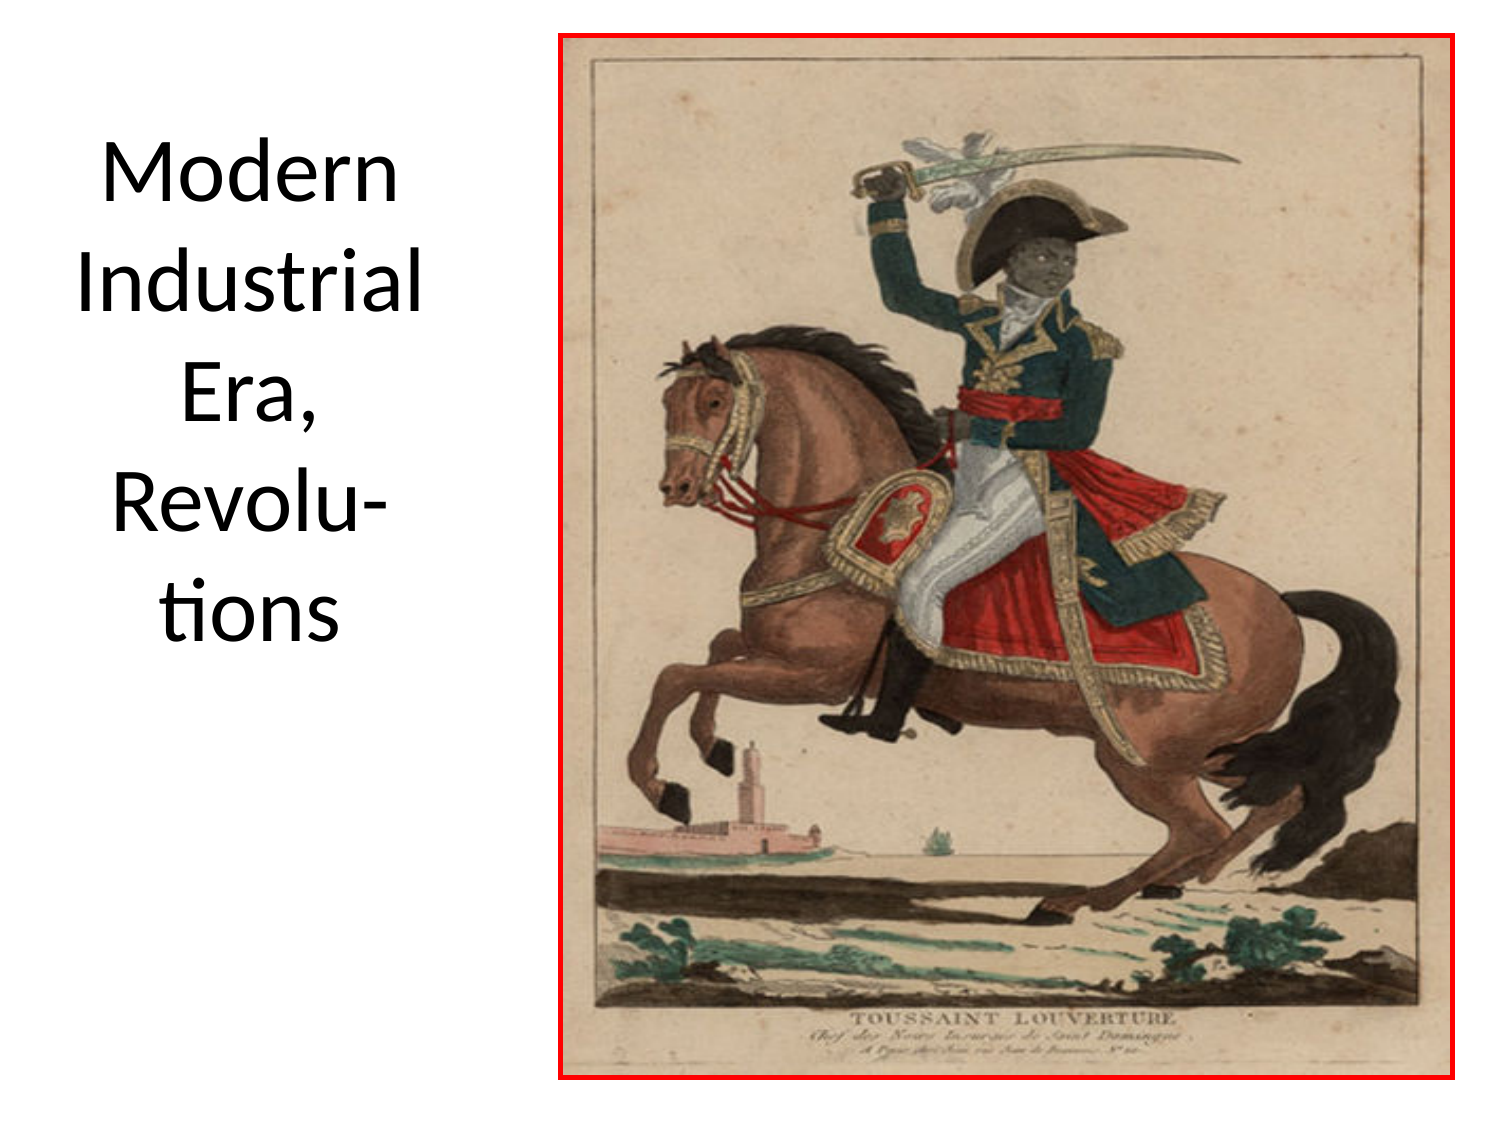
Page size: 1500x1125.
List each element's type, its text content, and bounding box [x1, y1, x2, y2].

title Modern Industrial Era, Revolu-tions [37, 45, 463, 725]
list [562, 37, 1451, 1076]
